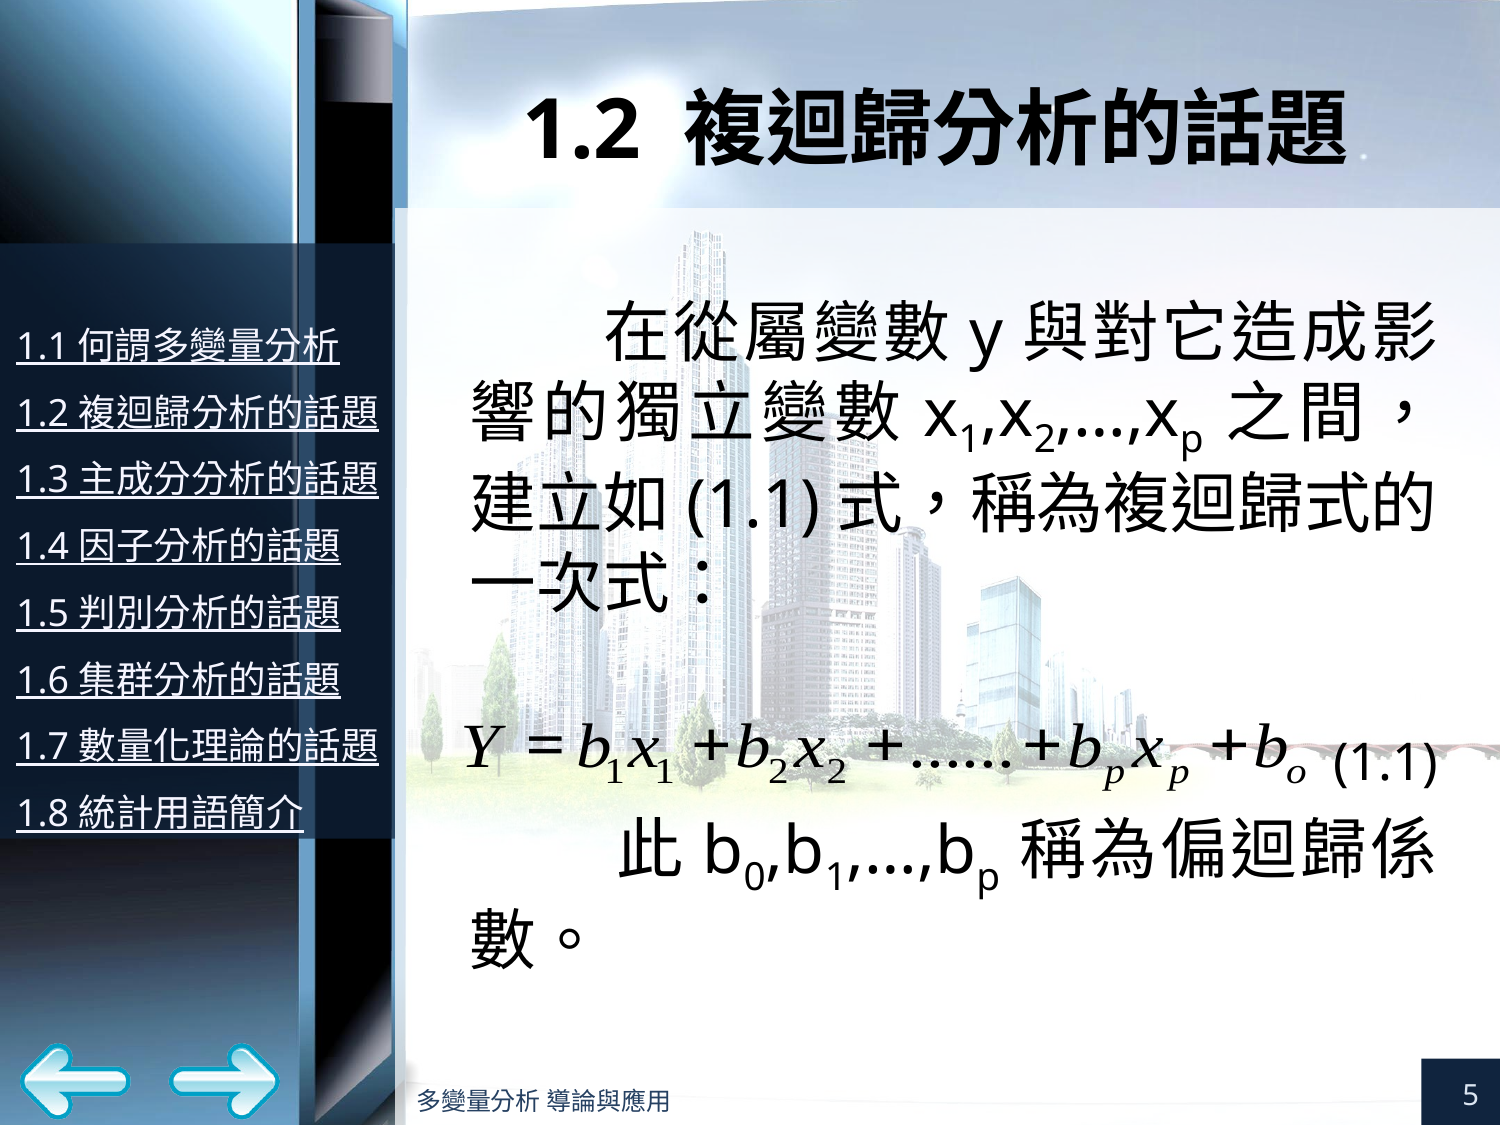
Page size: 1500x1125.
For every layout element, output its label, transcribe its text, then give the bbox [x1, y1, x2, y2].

title 1.2 複迴歸分析的話題 [407, 30, 1465, 219]
list 在從屬變數y與對它造成影響的獨立變數x1,x2,…,xp之間，建立如(1.1)式，稱為複迴歸式的一次式： (1.1) 此b0,b1,…,bp稱為偏迴歸係數。 [454, 262, 1454, 1005]
picture [0, 0, 1500, 243]
footer 多變量分析 導論與應用 [400, 1069, 800, 1125]
slide_number 5 [1422, 1062, 1495, 1125]
picture [0, 839, 395, 1125]
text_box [454, 703, 1322, 804]
